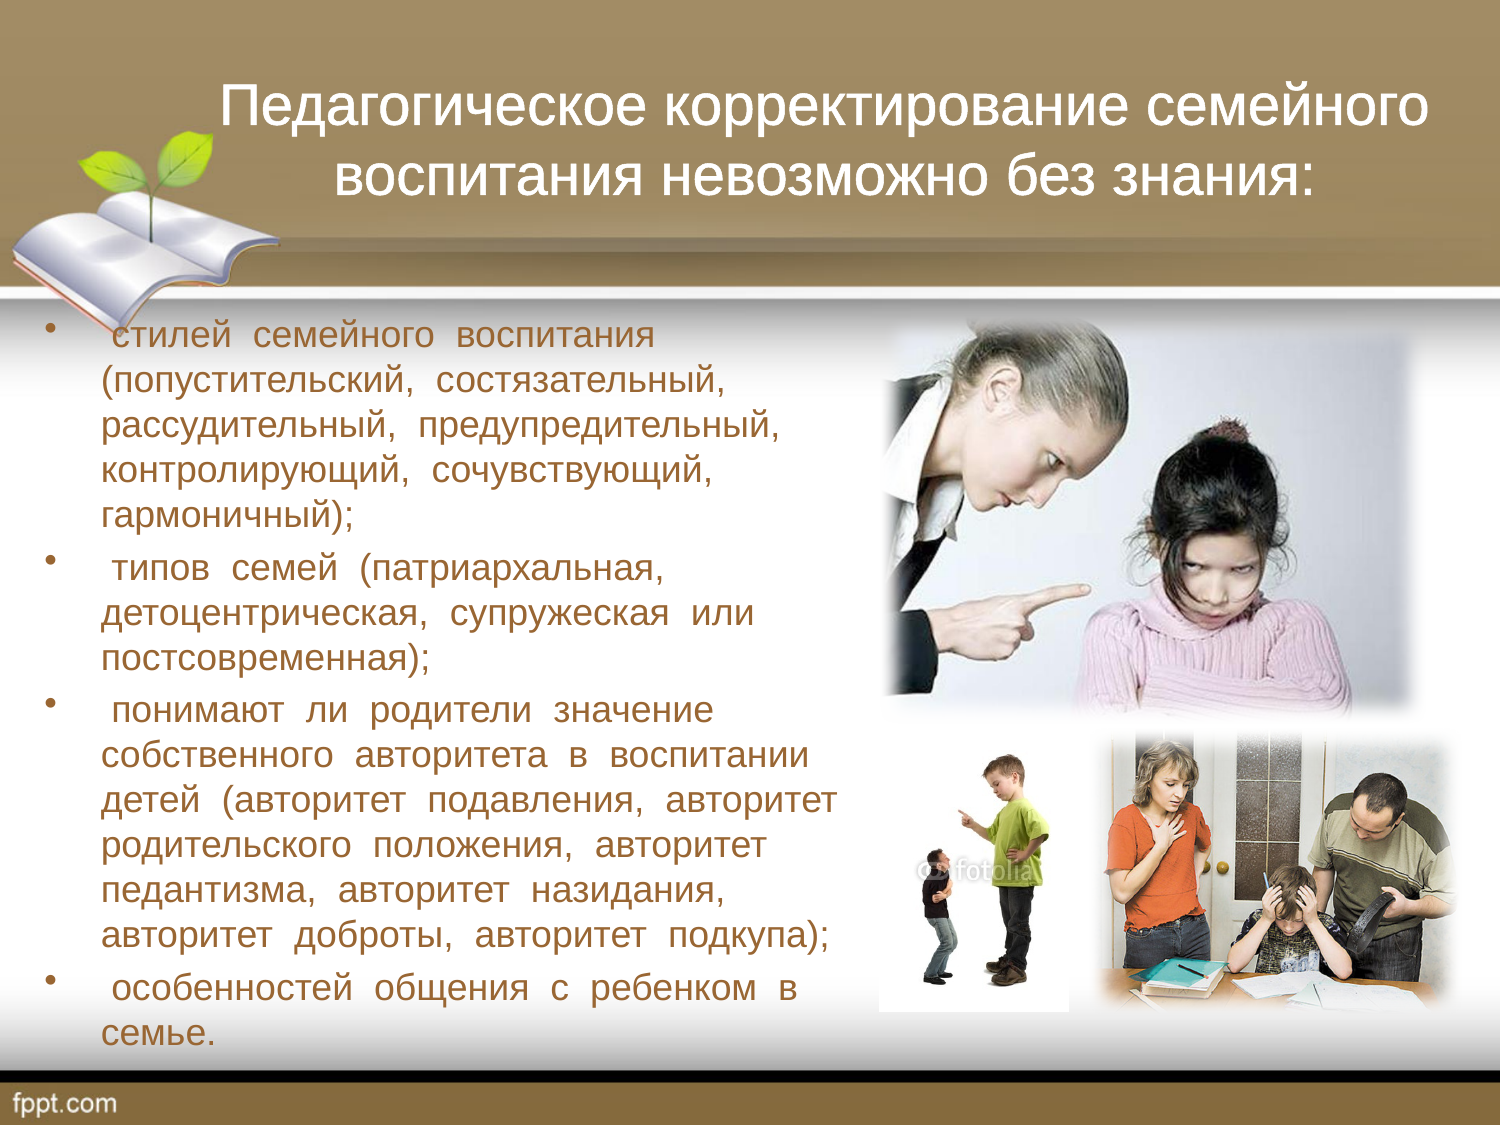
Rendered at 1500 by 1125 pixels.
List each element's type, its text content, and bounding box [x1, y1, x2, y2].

title Педагогическое корректирование семейного воспитания невозможно без знания: [149, 42, 1500, 231]
list стилей семейного воспитания (попустительский, состязательный, рассудительный, предупредительный, контролирующий, сочувствующий, гармоничный); типов семей (патриархальная, детоцентрическая, супружеская или постсовременная); понимают ли родители значение собственного авторитета в воспитании детей (авторитет подавления, авторитет родительского положения, авторитет педантизма, авторитет назидания, авторитет доброты, авторитет подкупа); особенностей общения с ребенком в семье. [29, 302, 928, 953]
picture [0, 0, 1500, 1125]
